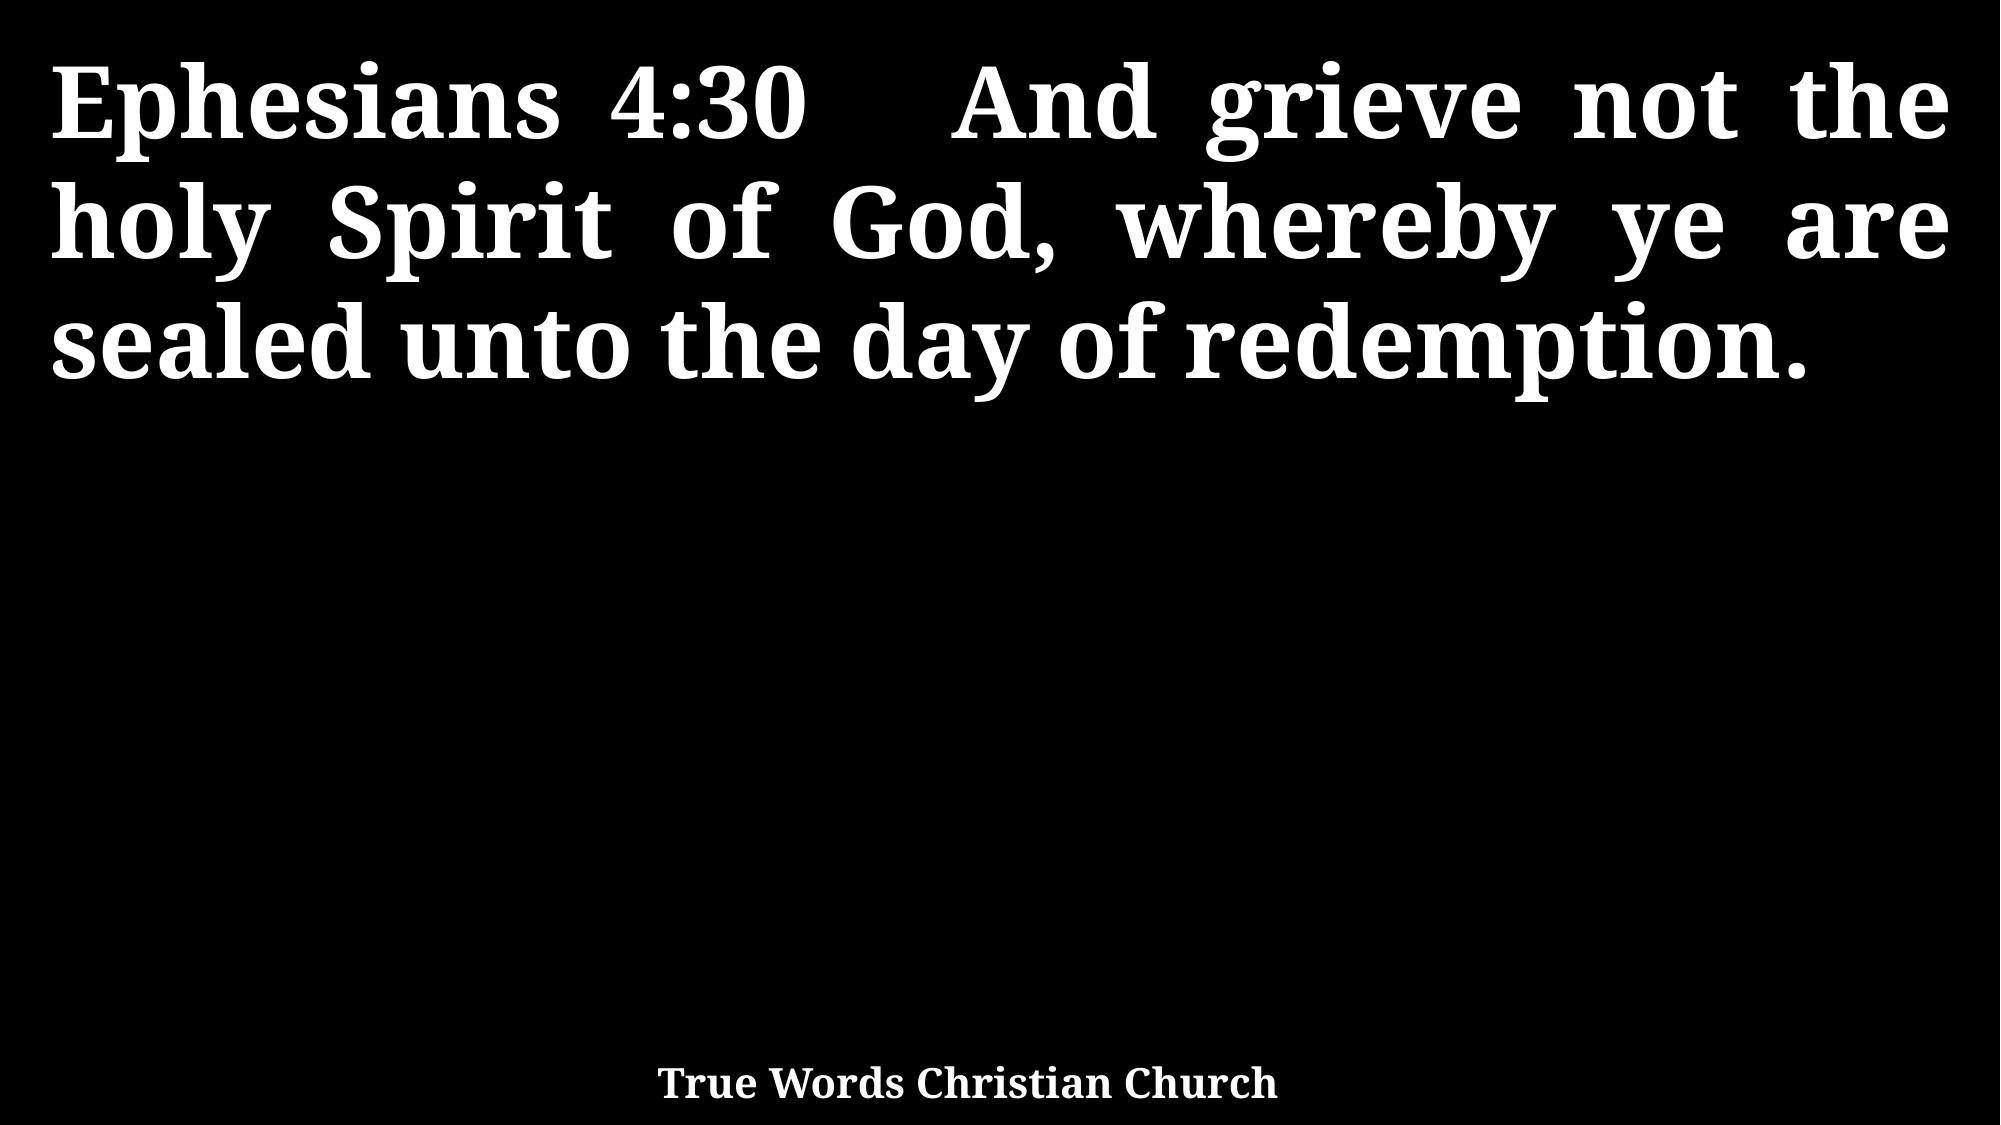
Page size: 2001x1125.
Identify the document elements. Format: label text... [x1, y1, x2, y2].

text_box True Words Christian Church [642, 1049, 1294, 1114]
text_box Ephesians 4:30 And grieve not the holy Spirit of God, whereby ye are sealed unto the day of redemption. [35, 30, 1970, 406]
